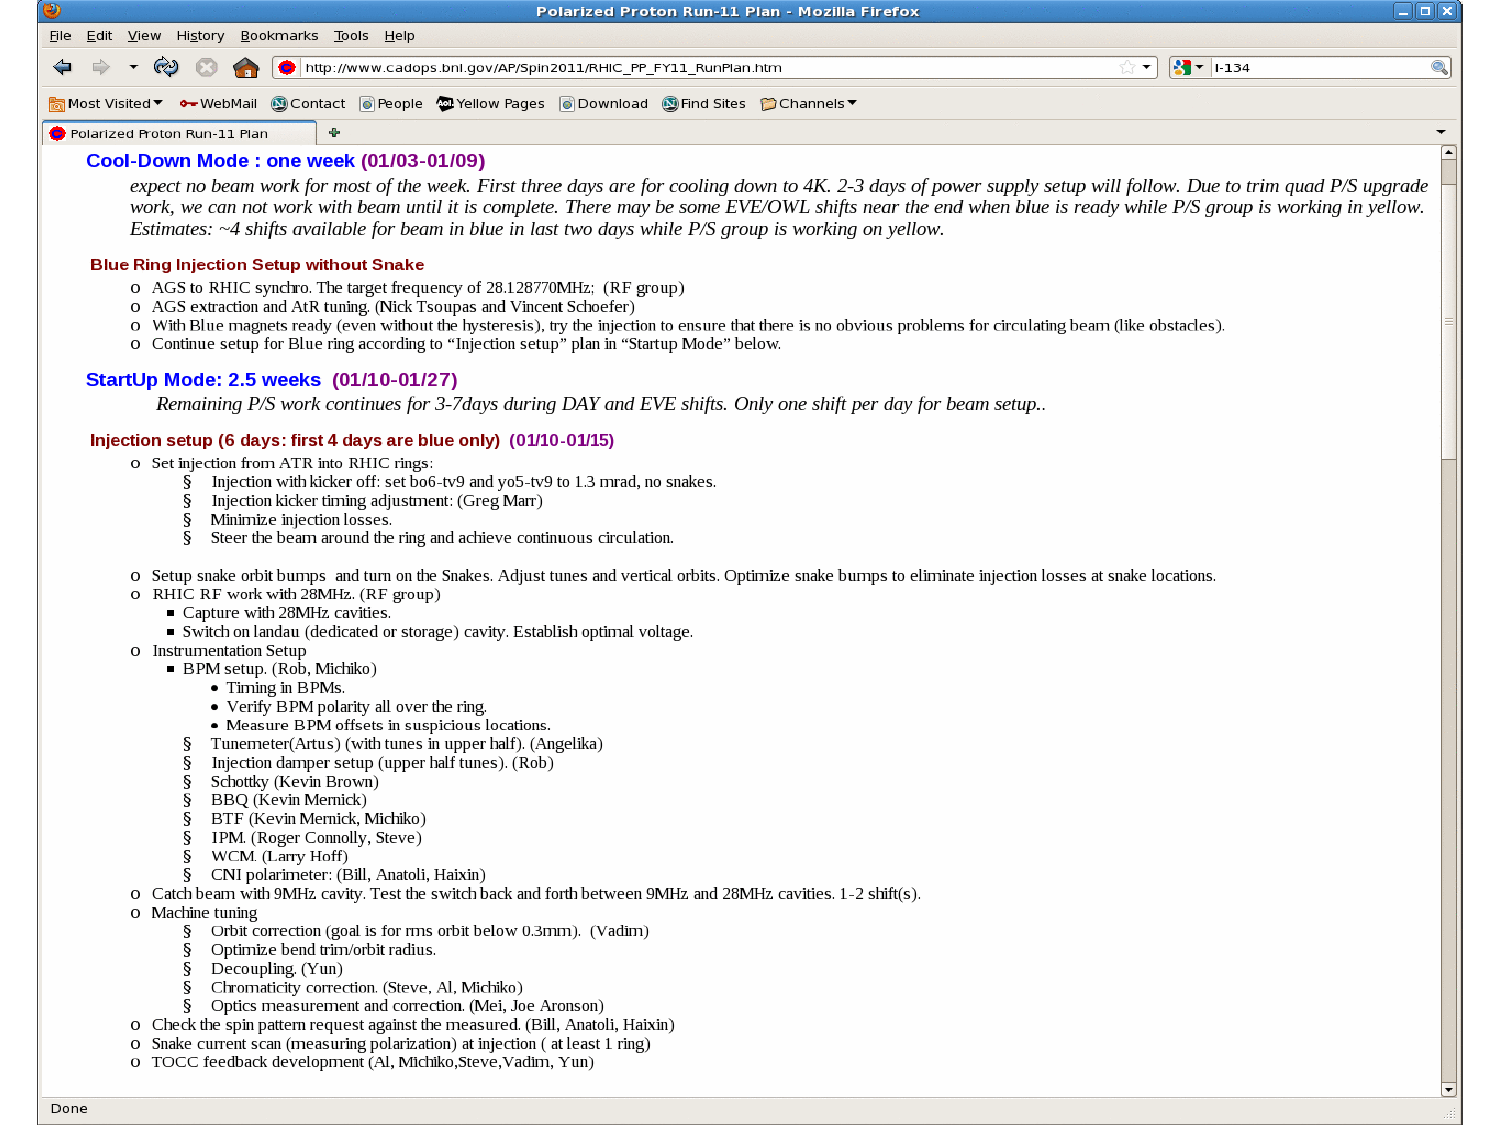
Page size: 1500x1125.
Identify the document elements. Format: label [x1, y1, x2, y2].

list [37, 0, 1463, 1125]
